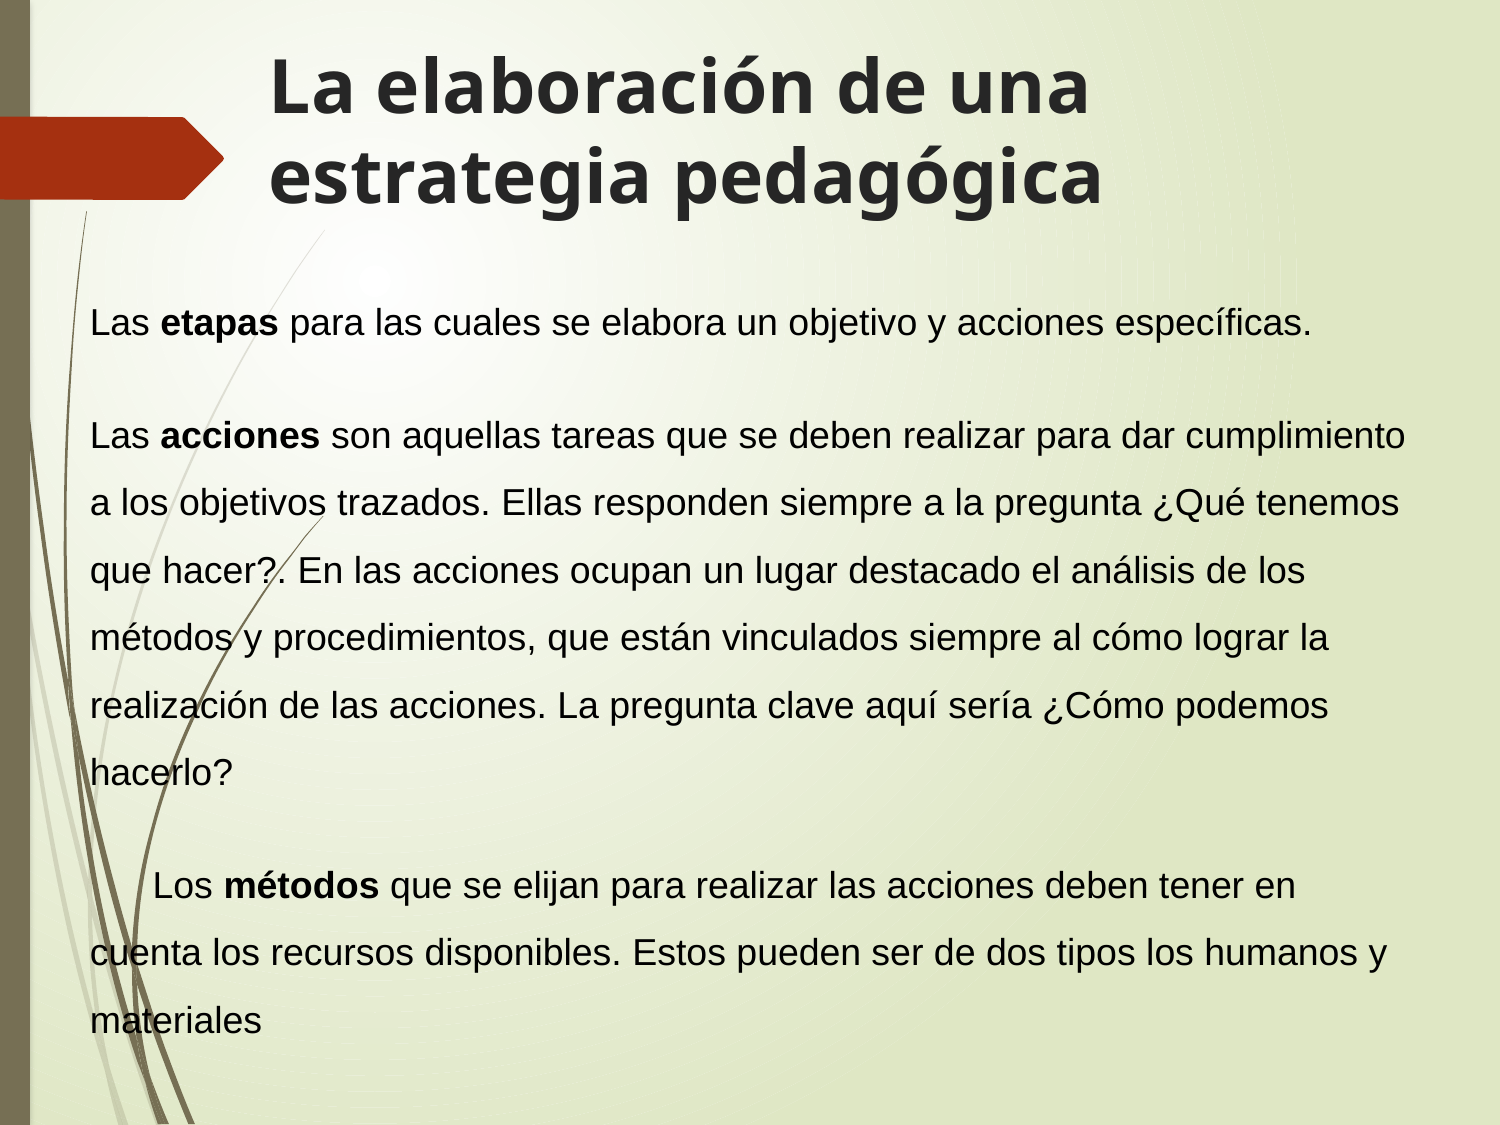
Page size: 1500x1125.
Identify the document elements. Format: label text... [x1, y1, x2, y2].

text_box Las etapas para las cuales se elabora un objetivo y acciones específicas. Las acciones son aquellas tareas que se deben realizar para dar cumplimiento a los objetivos trazados. Ellas responden siempre a la pregunta ¿Qué tenemos que hacer?. En las acciones ocupan un lugar destacado el análisis de los métodos y procedimientos, que están vinculados siempre al cómo lograr la realización de las acciones. La pregunta clave aquí sería ¿Cómo podemos hacerlo? Los métodos que se elijan para realizar las acciones deben tener en cuenta los recursos disponibles. Estos pueden ser de dos tipos los humanos y materiales [75, 290, 1424, 1125]
title La elaboración de una estrategia pedagógica [253, 30, 1335, 242]
